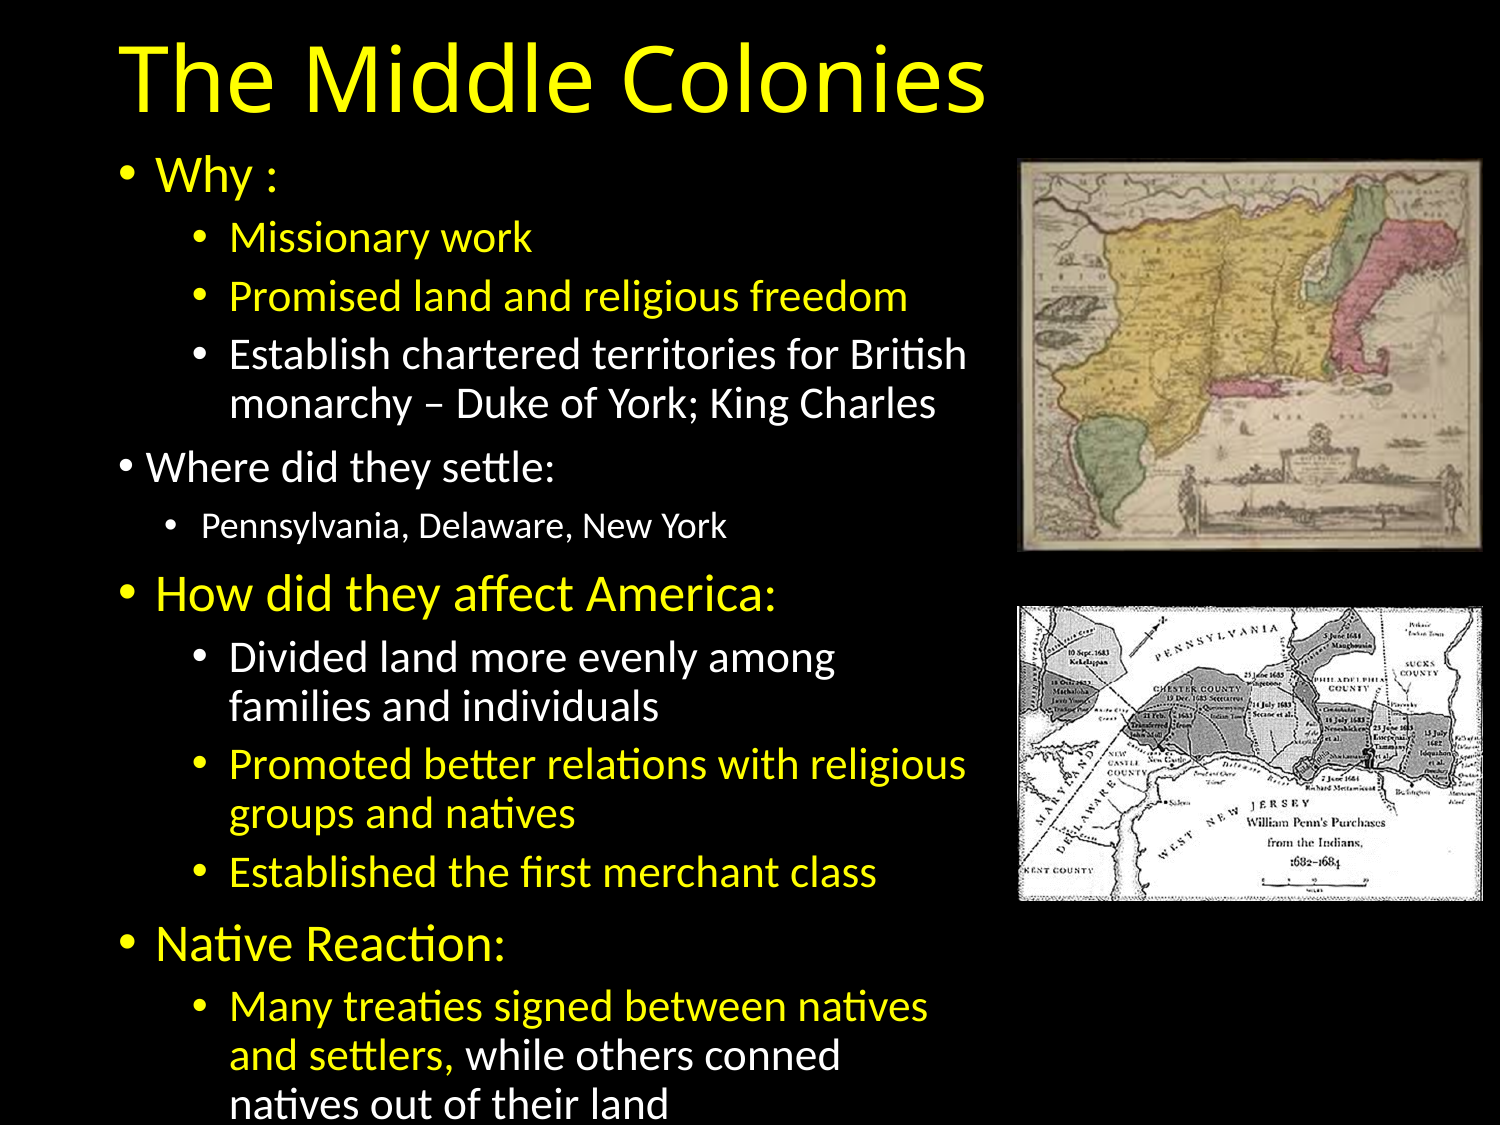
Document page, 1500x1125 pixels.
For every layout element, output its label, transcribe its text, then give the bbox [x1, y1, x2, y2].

list Why : Missionary work Promised land and religious freedom Establish chartered territories for British monarchy – Duke of York; King Charles Where did they settle: Pennsylvania, Delaware, New York How did they affect America: Divided land more evenly among families and individuals Promoted better relations with religious groups and natives Established the first merchant class Native Reaction: Many treaties signed between natives and settlers, while others conned natives out of their land [103, 139, 993, 1125]
picture [1017, 157, 1483, 552]
title The Middle Colonies [103, 0, 1397, 192]
picture [1017, 606, 1483, 901]
